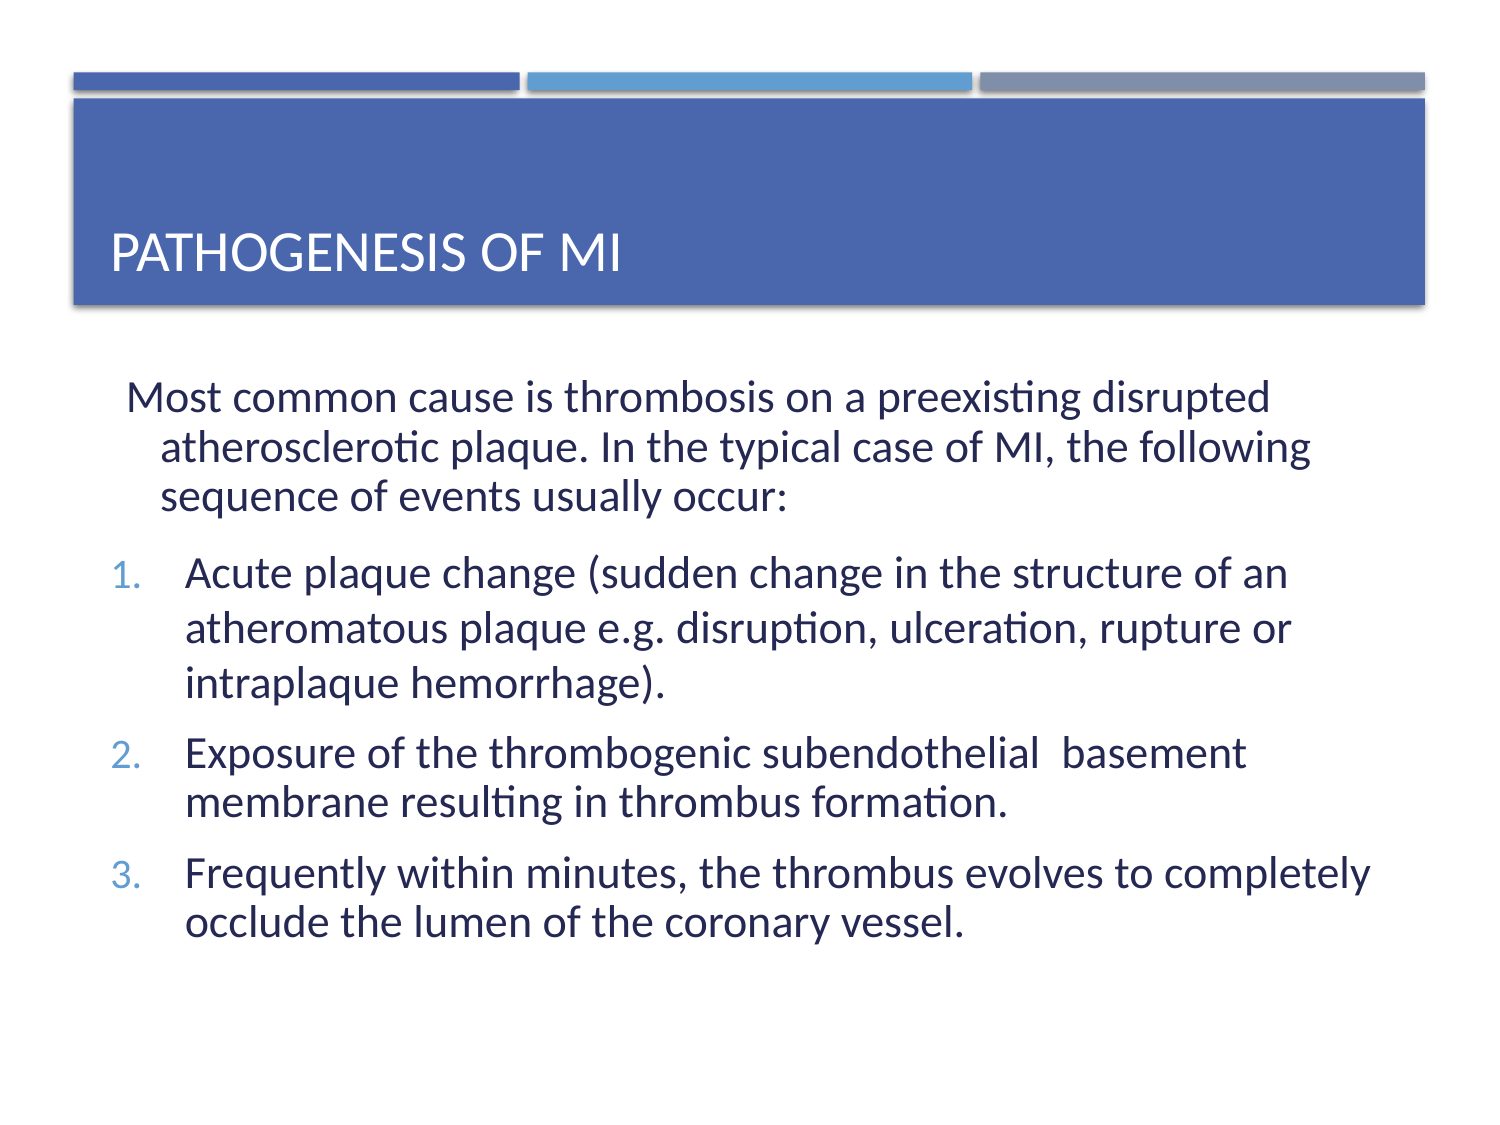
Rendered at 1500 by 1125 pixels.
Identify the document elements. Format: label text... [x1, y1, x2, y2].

title Pathogenesis of MI [95, 112, 1406, 291]
list Most common cause is thrombosis on a preexisting disrupted atherosclerotic plaque. In the typical case of MI, the following sequence of events usually occur: Acute plaque change (sudden change in the structure of an atheromatous plaque e.g. disruption, ulceration, rupture or intraplaque hemorrhage). Exposure of the thrombogenic subendothelial basement membrane resulting in thrombus formation. Frequently within minutes, the thrombus evolves to completely occlude the lumen of the coronary vessel. [95, 365, 1406, 962]
